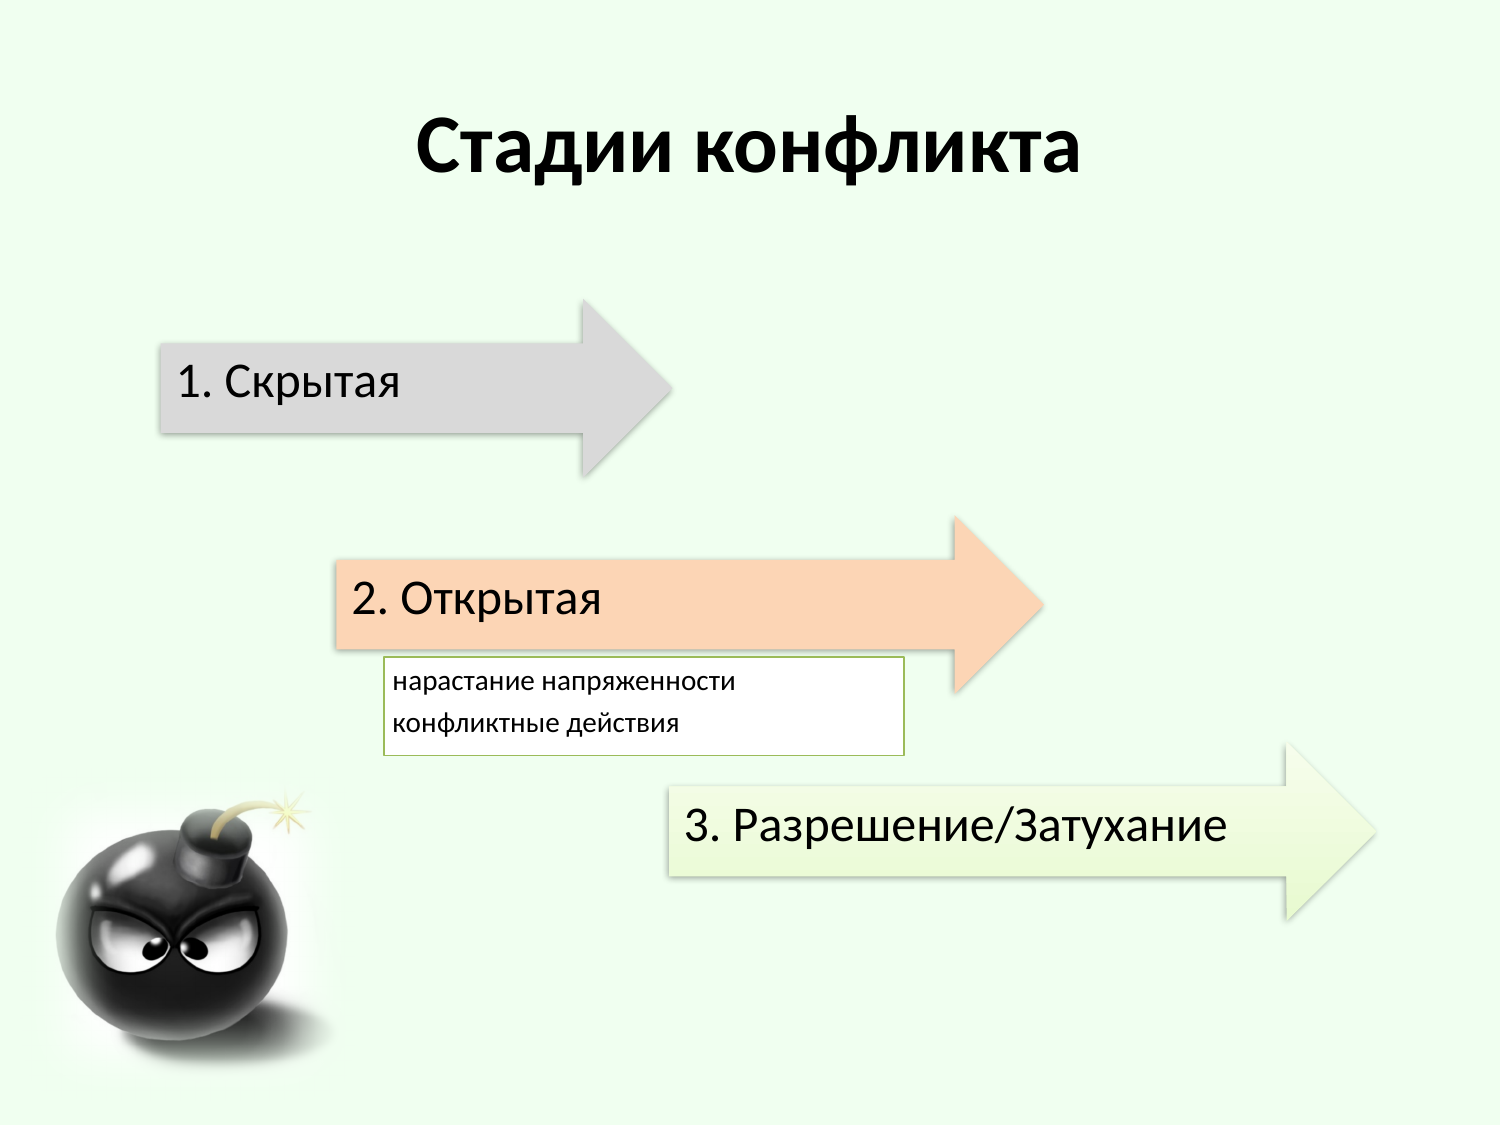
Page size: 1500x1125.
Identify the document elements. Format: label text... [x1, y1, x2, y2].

title Стадии конфликта [75, 45, 1425, 233]
picture [17, 763, 359, 1105]
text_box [147, 232, 1377, 1012]
